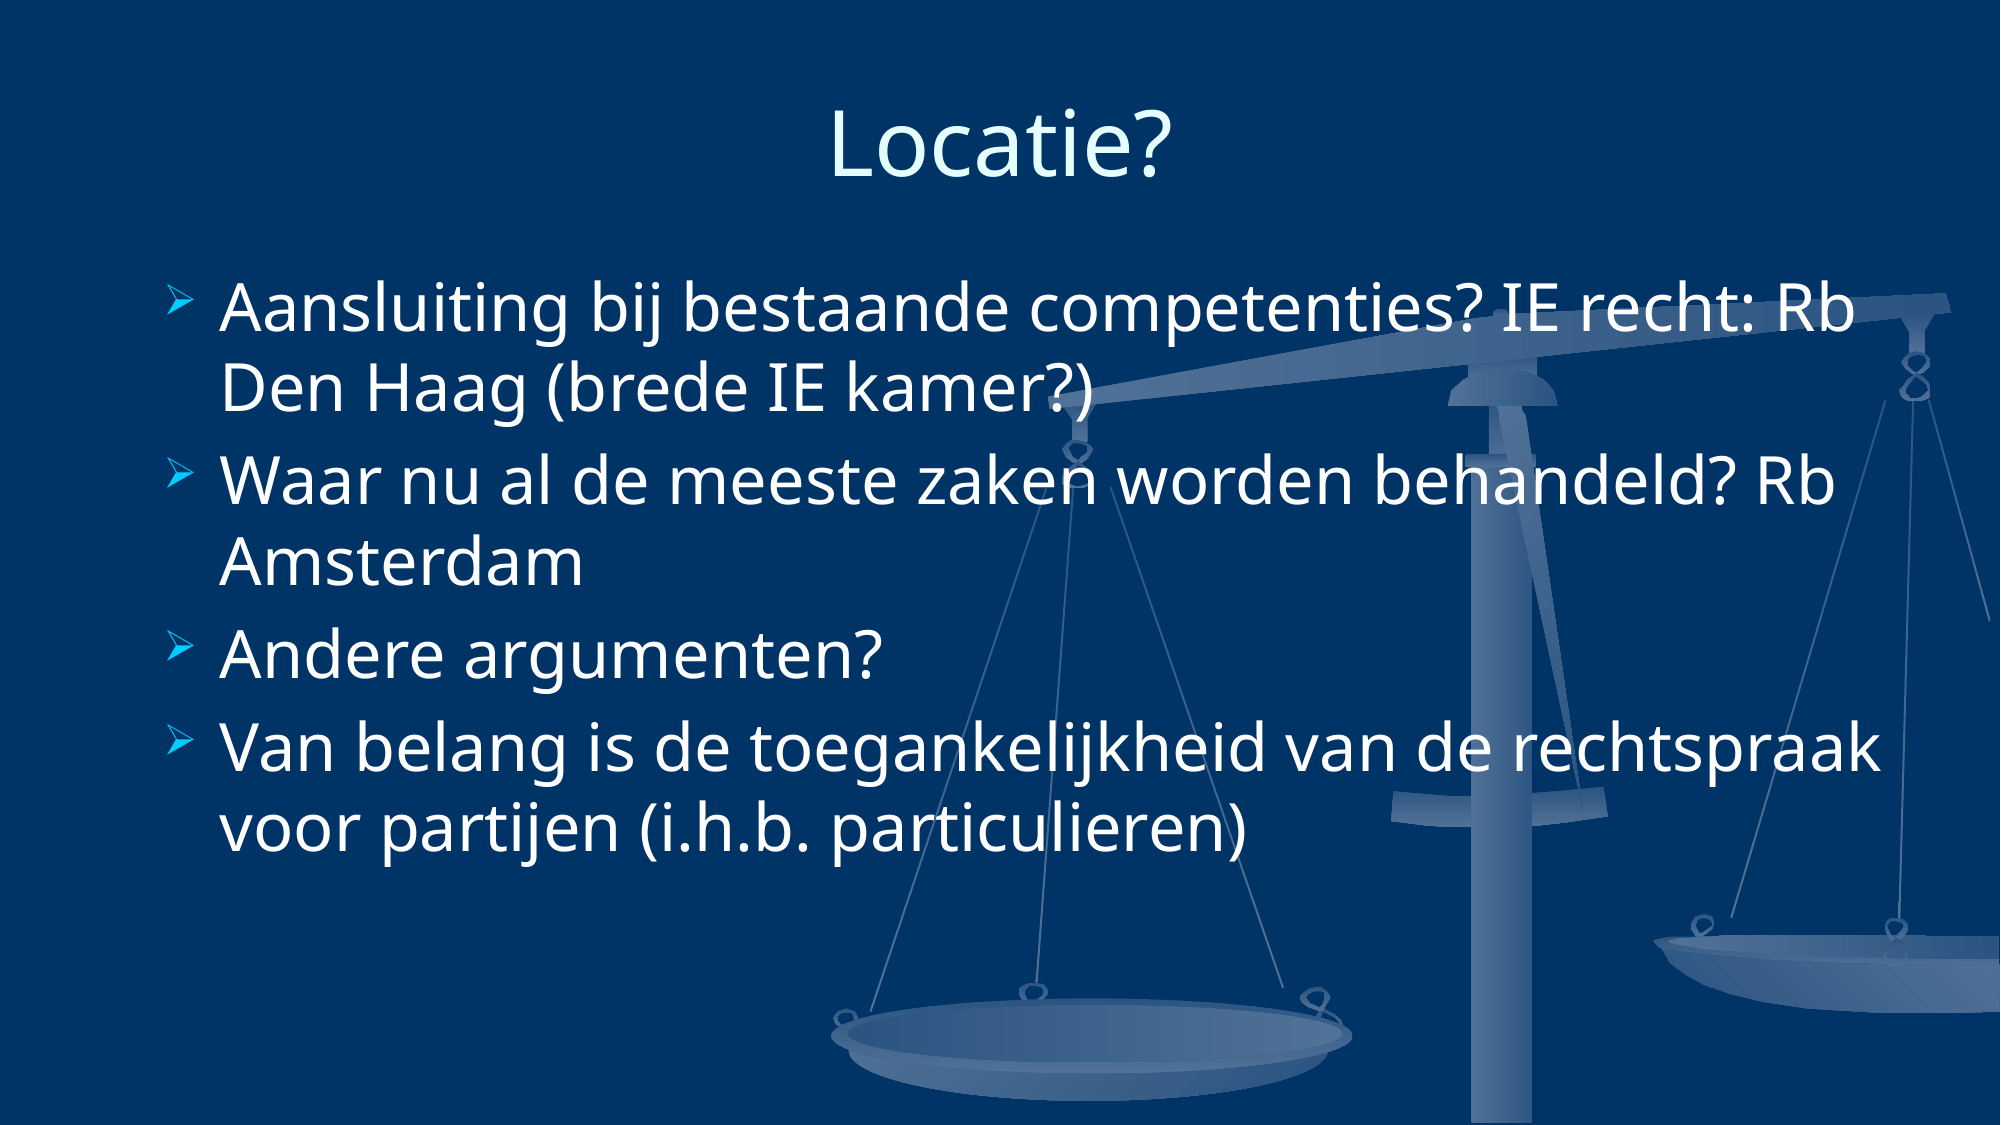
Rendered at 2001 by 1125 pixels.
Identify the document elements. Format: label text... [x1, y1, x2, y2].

title Locatie? [99, 45, 1900, 234]
list Aansluiting bij bestaande competenties? IE recht: Rb Den Haag (brede IE kamer?) Waar nu al de meeste zaken worden behandeld? Rb Amsterdam Andere argumenten? Van belang is de toegankelijkheid van de rechtspraak voor partijen (i.h.b. particulieren) [148, 257, 1949, 1001]
